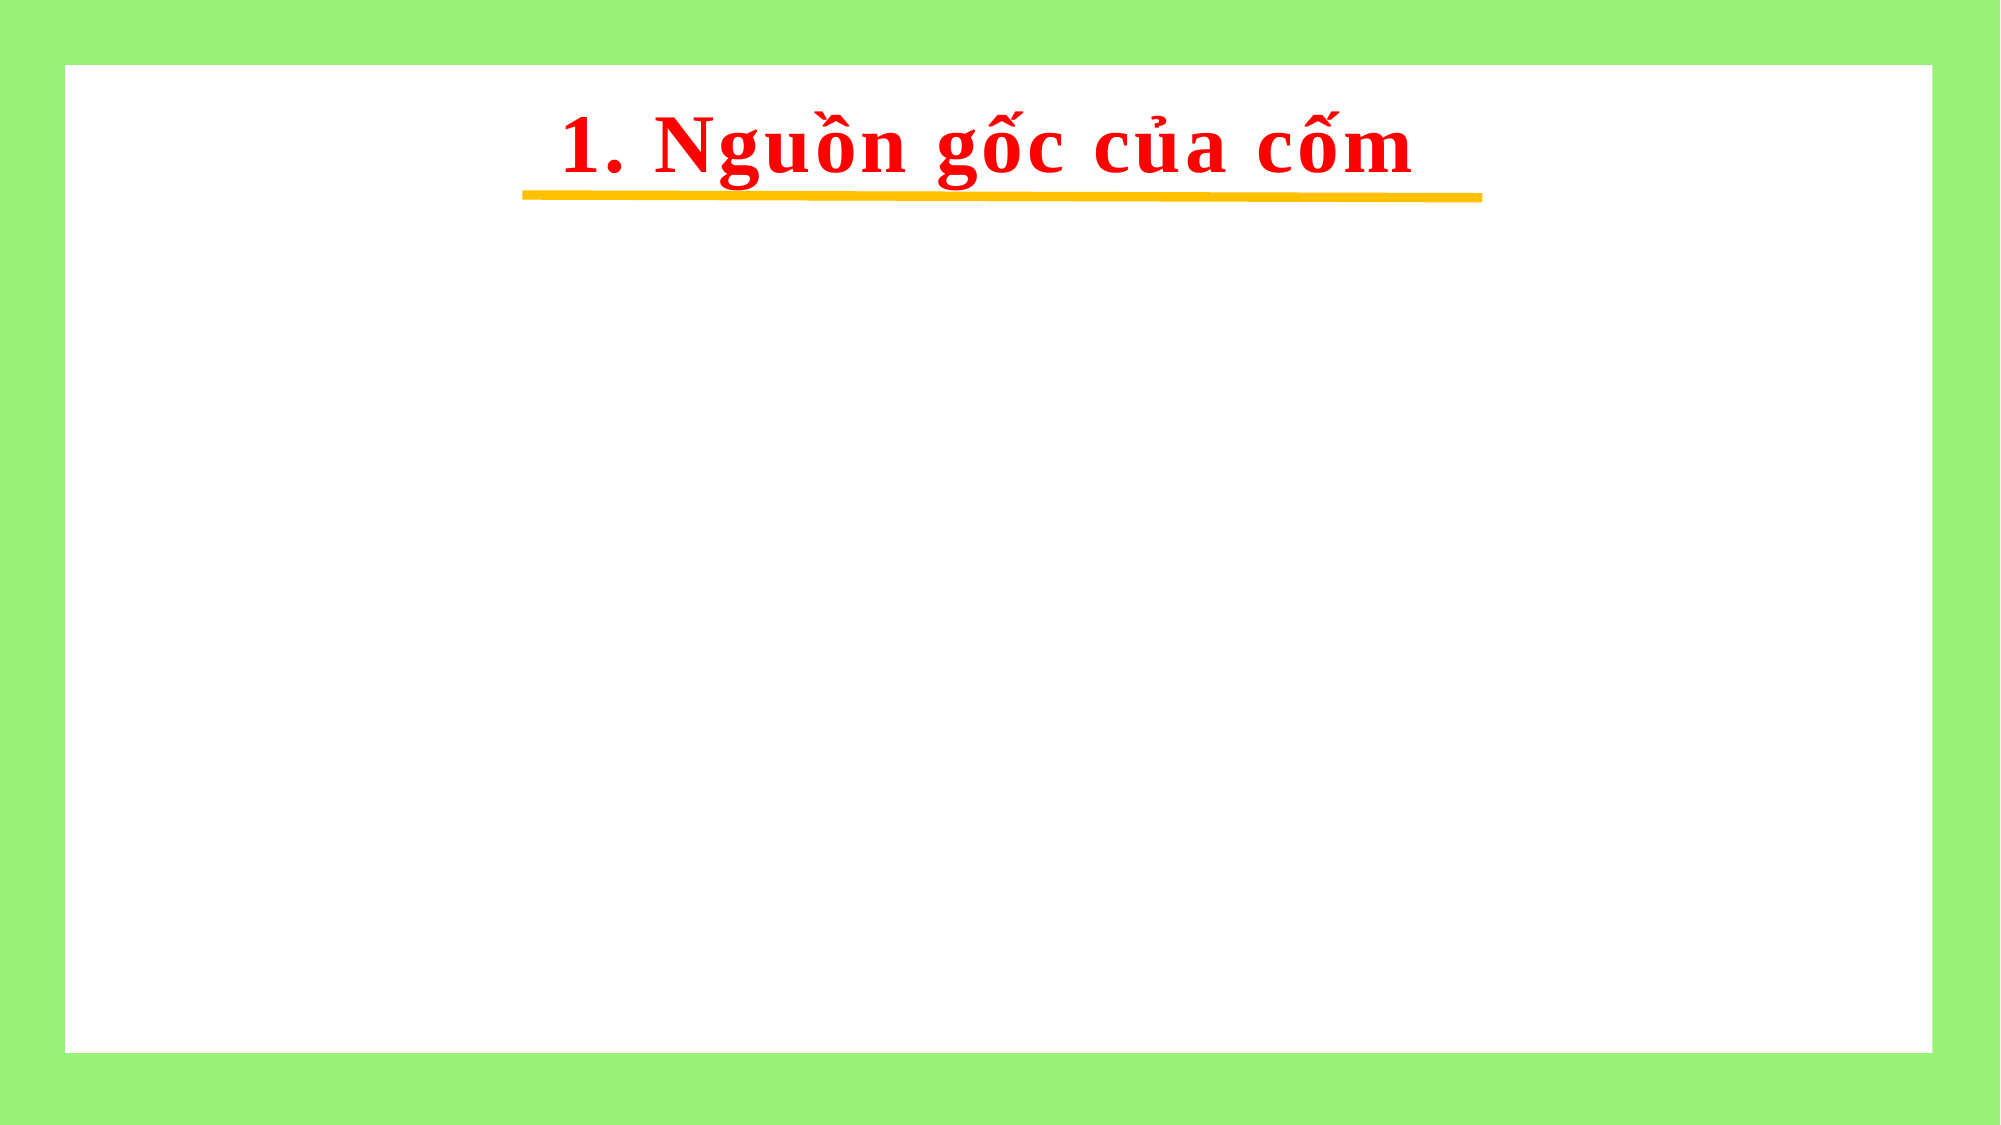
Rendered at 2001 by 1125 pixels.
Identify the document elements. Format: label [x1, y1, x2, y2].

picture [64, 64, 1933, 1053]
text_box [522, 194, 1483, 198]
